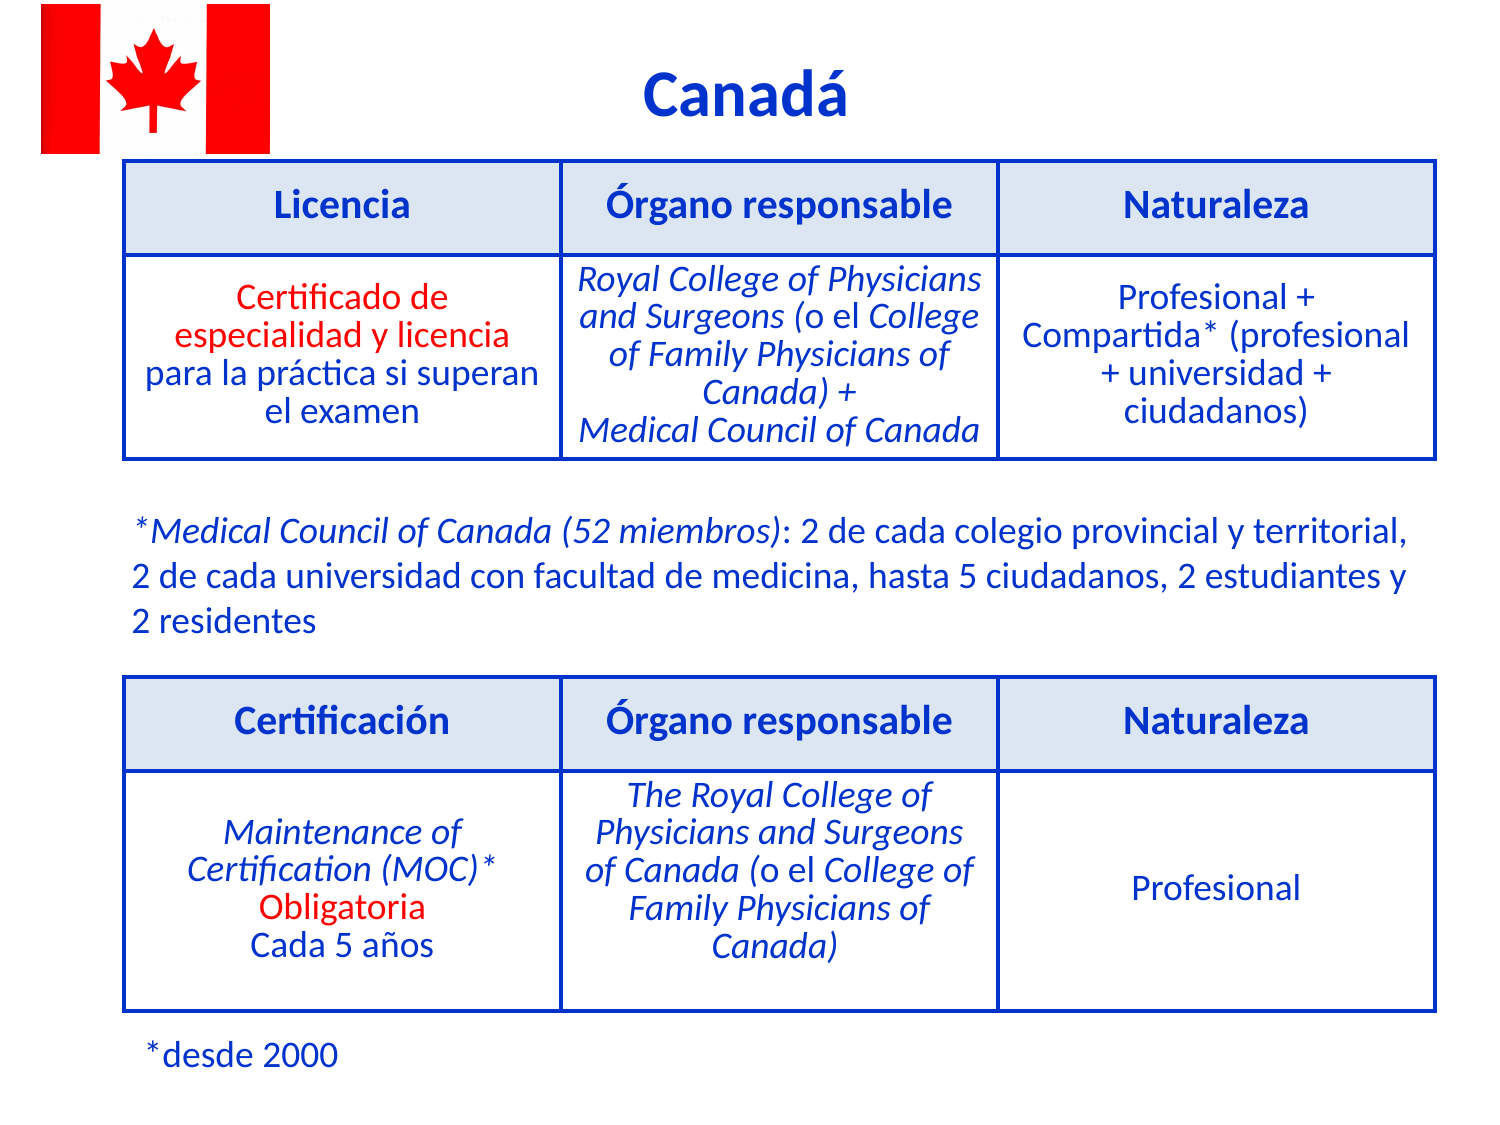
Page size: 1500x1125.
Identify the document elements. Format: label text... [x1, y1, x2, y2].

table_cell Maintenance of Certification (MOC)* Obligatoria Cada 5 años [126, 773, 559, 1009]
table_header Órgano responsable [563, 163, 996, 253]
table_header Naturaleza [1000, 163, 1433, 253]
text_box Canadá [628, 42, 865, 138]
table_header Licencia [126, 163, 559, 253]
table_cell Royal College of Physicians and Surgeons (o el College of Family Physicians of Canada) + Medical Council of Canada [563, 257, 996, 457]
table_header Órgano responsable [563, 679, 996, 769]
text_box *Medical Council of Canada (52 miembros): 2 de cada colegio provincial y territorial, 2 de cada universidad con facultad de medicina, hasta 5 ciudadanos, 2 estudiantes y 2 residentes [116, 498, 1450, 649]
table_header Certificación [126, 679, 559, 769]
text_box *desde 2000 [128, 1023, 354, 1083]
table_cell Profesional + Compartida* (profesional + universidad + ciudadanos) [1000, 257, 1433, 457]
table_cell Certificado de especialidad y licencia para la práctica si superan el examen [126, 257, 559, 457]
table_cell Profesional [1000, 773, 1433, 1009]
table_header Naturaleza [1000, 679, 1433, 769]
table_cell The Royal College of Physicians and Surgeons of Canada (o el College of Family Physicians of Canada) [563, 773, 996, 1009]
picture [41, 3, 270, 154]
